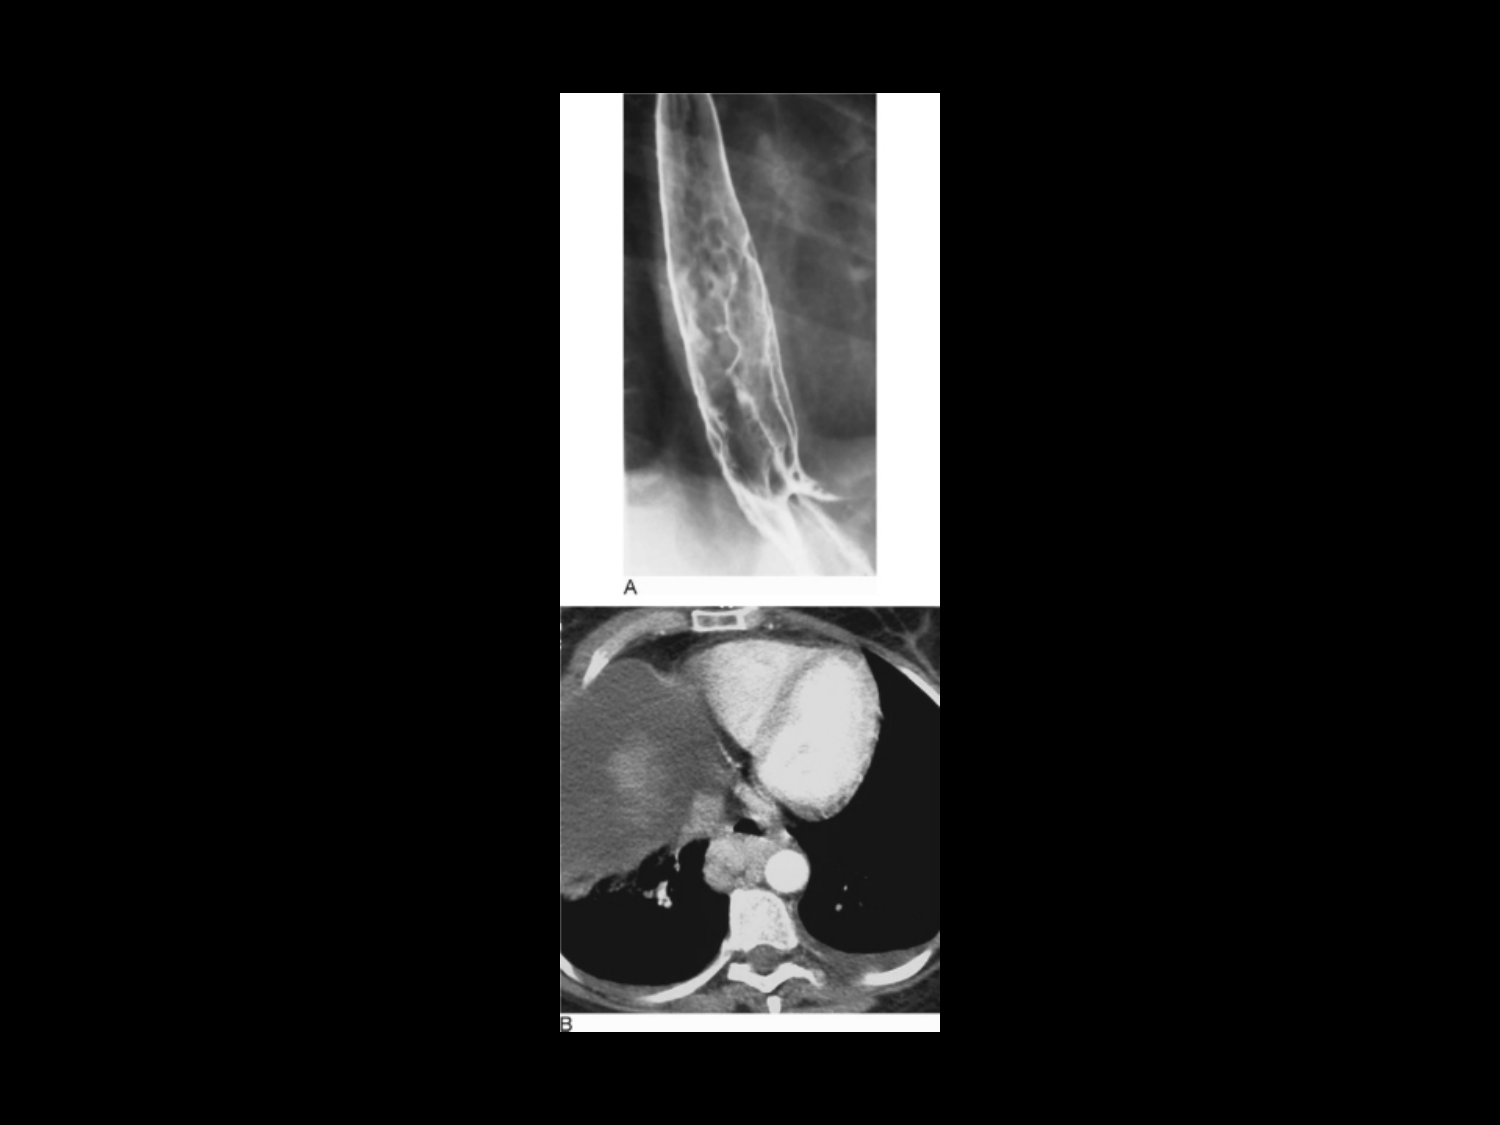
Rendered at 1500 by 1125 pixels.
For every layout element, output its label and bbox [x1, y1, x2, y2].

picture [559, 93, 941, 1032]
